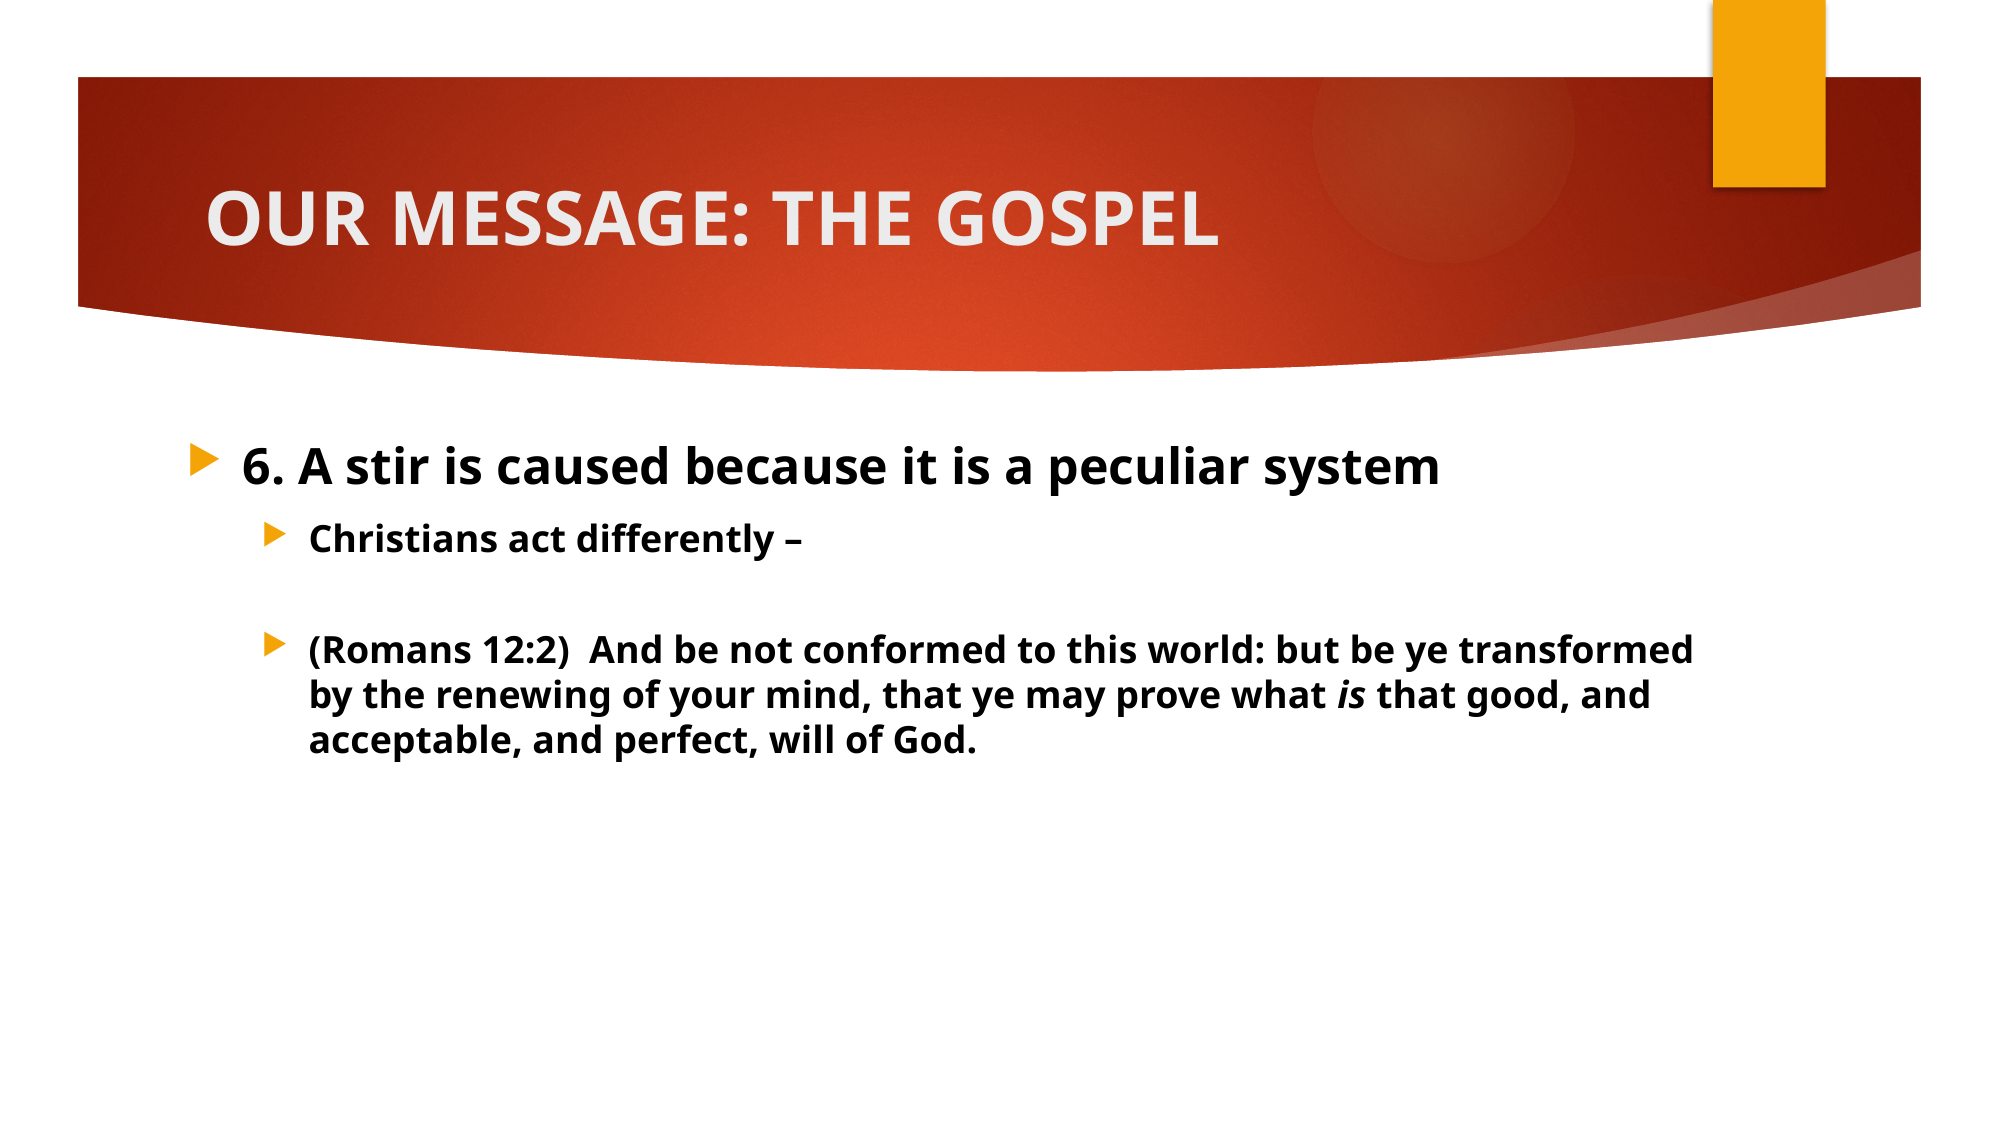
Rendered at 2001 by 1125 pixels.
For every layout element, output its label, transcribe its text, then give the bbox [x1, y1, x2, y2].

list 6. A stir is caused because it is a peculiar system Christians act differently – (Romans 12:2) And be not conformed to this world: but be ye transformed by the renewing of your mind, that ye may prove what is that good, and acceptable, and perfect, will of God. [171, 427, 1761, 988]
title OUR MESSAGE: THE GOSPEL [189, 155, 1627, 275]
